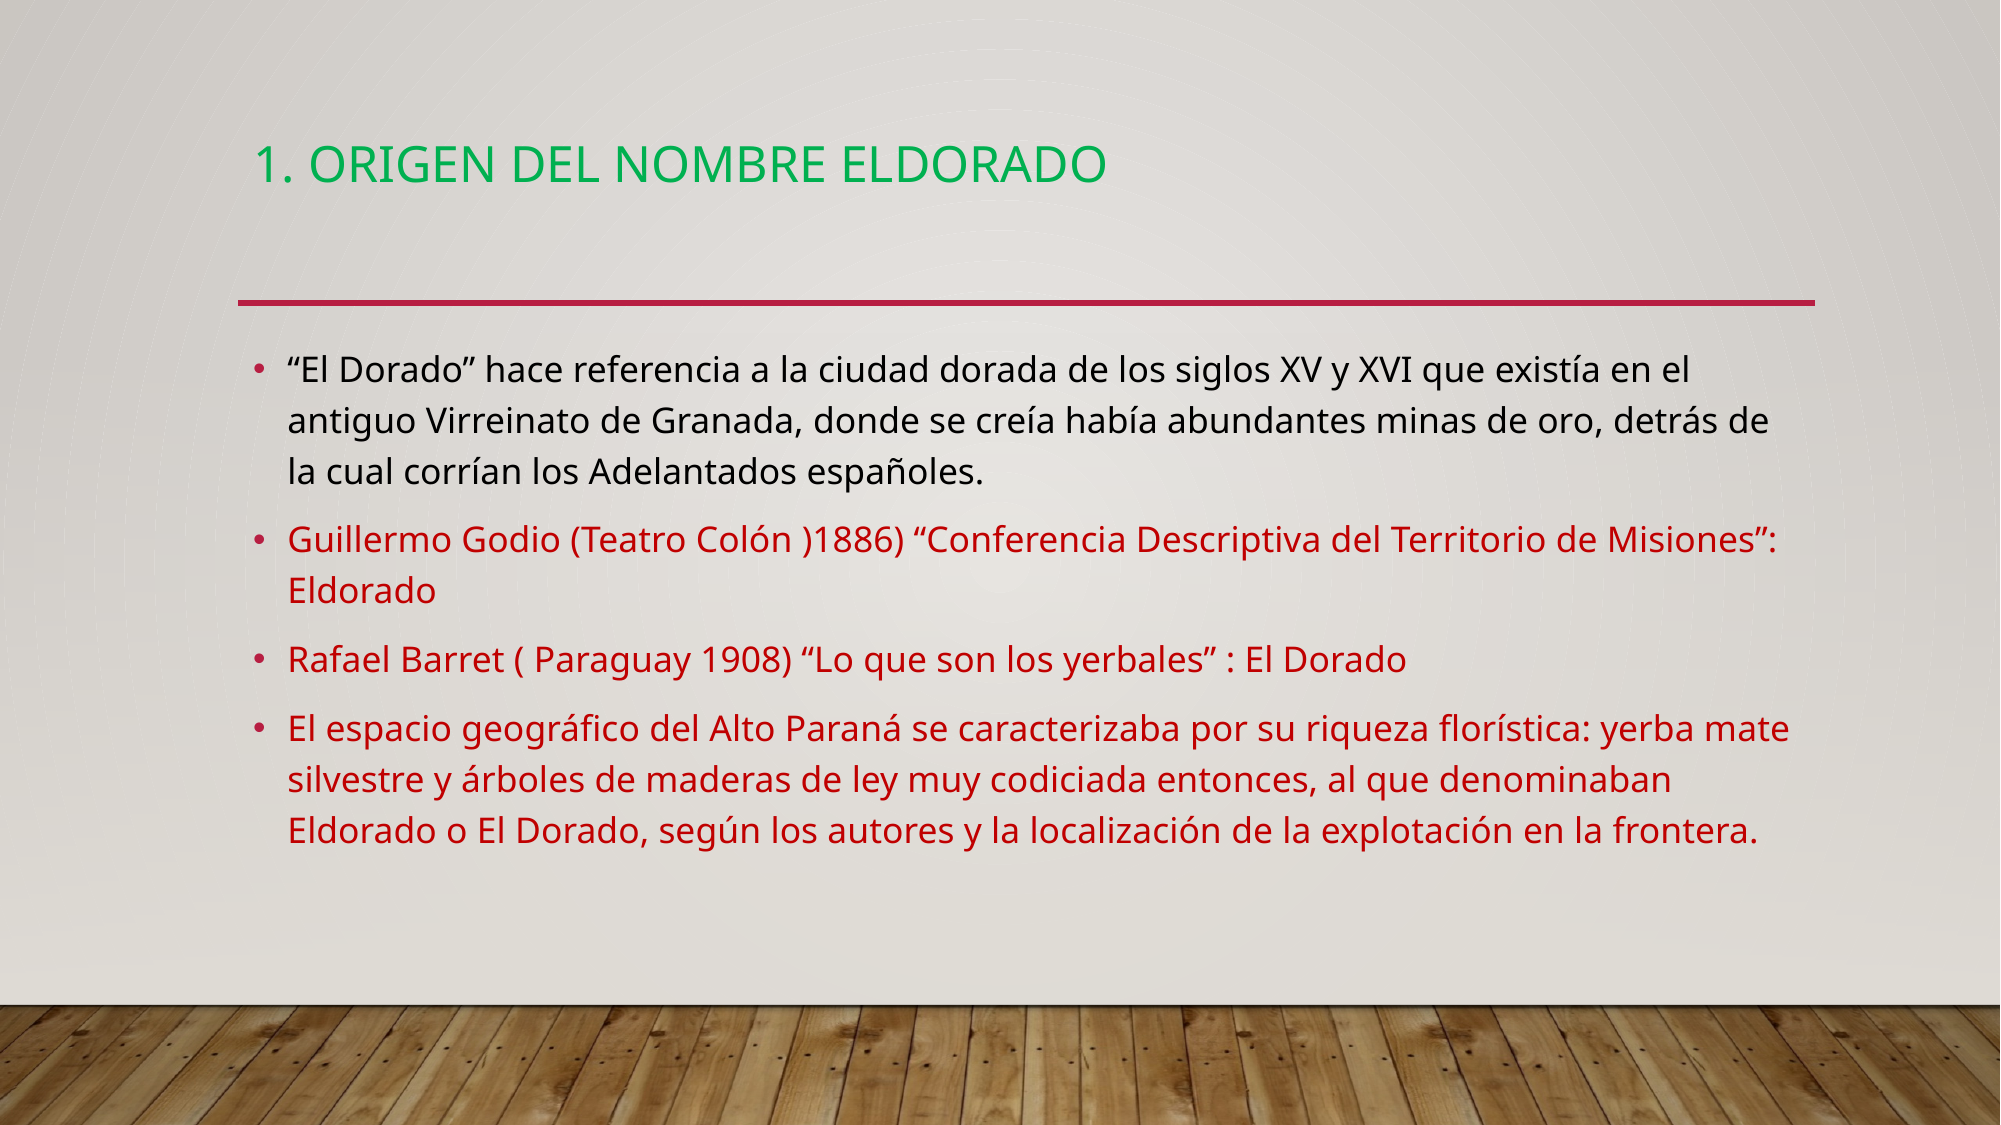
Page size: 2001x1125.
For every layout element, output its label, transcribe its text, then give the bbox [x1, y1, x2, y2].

list “El Dorado” hace referencia a la ciudad dorada de los siglos XV y XVI que existía en el antiguo Virreinato de Granada, donde se creía había abundantes minas de oro, detrás de la cual corrían los Adelantados españoles. Guillermo Godio (Teatro Colón )1886) “Conferencia Descriptiva del Territorio de Misiones”: Eldorado Rafael Barret ( Paraguay 1908) “Lo que son los yerbales” : El Dorado El espacio geográfico del Alto Paraná se caracterizaba por su riqueza florística: yerba mate silvestre y árboles de maderas de ley muy codiciada entonces, al que denominaban Eldorado o El Dorado, según los autores y la localización de la explotación en la frontera. [238, 330, 1814, 897]
title 1. Origen del nombre Eldorado [238, 131, 1814, 305]
picture [0, 1005, 2000, 1125]
